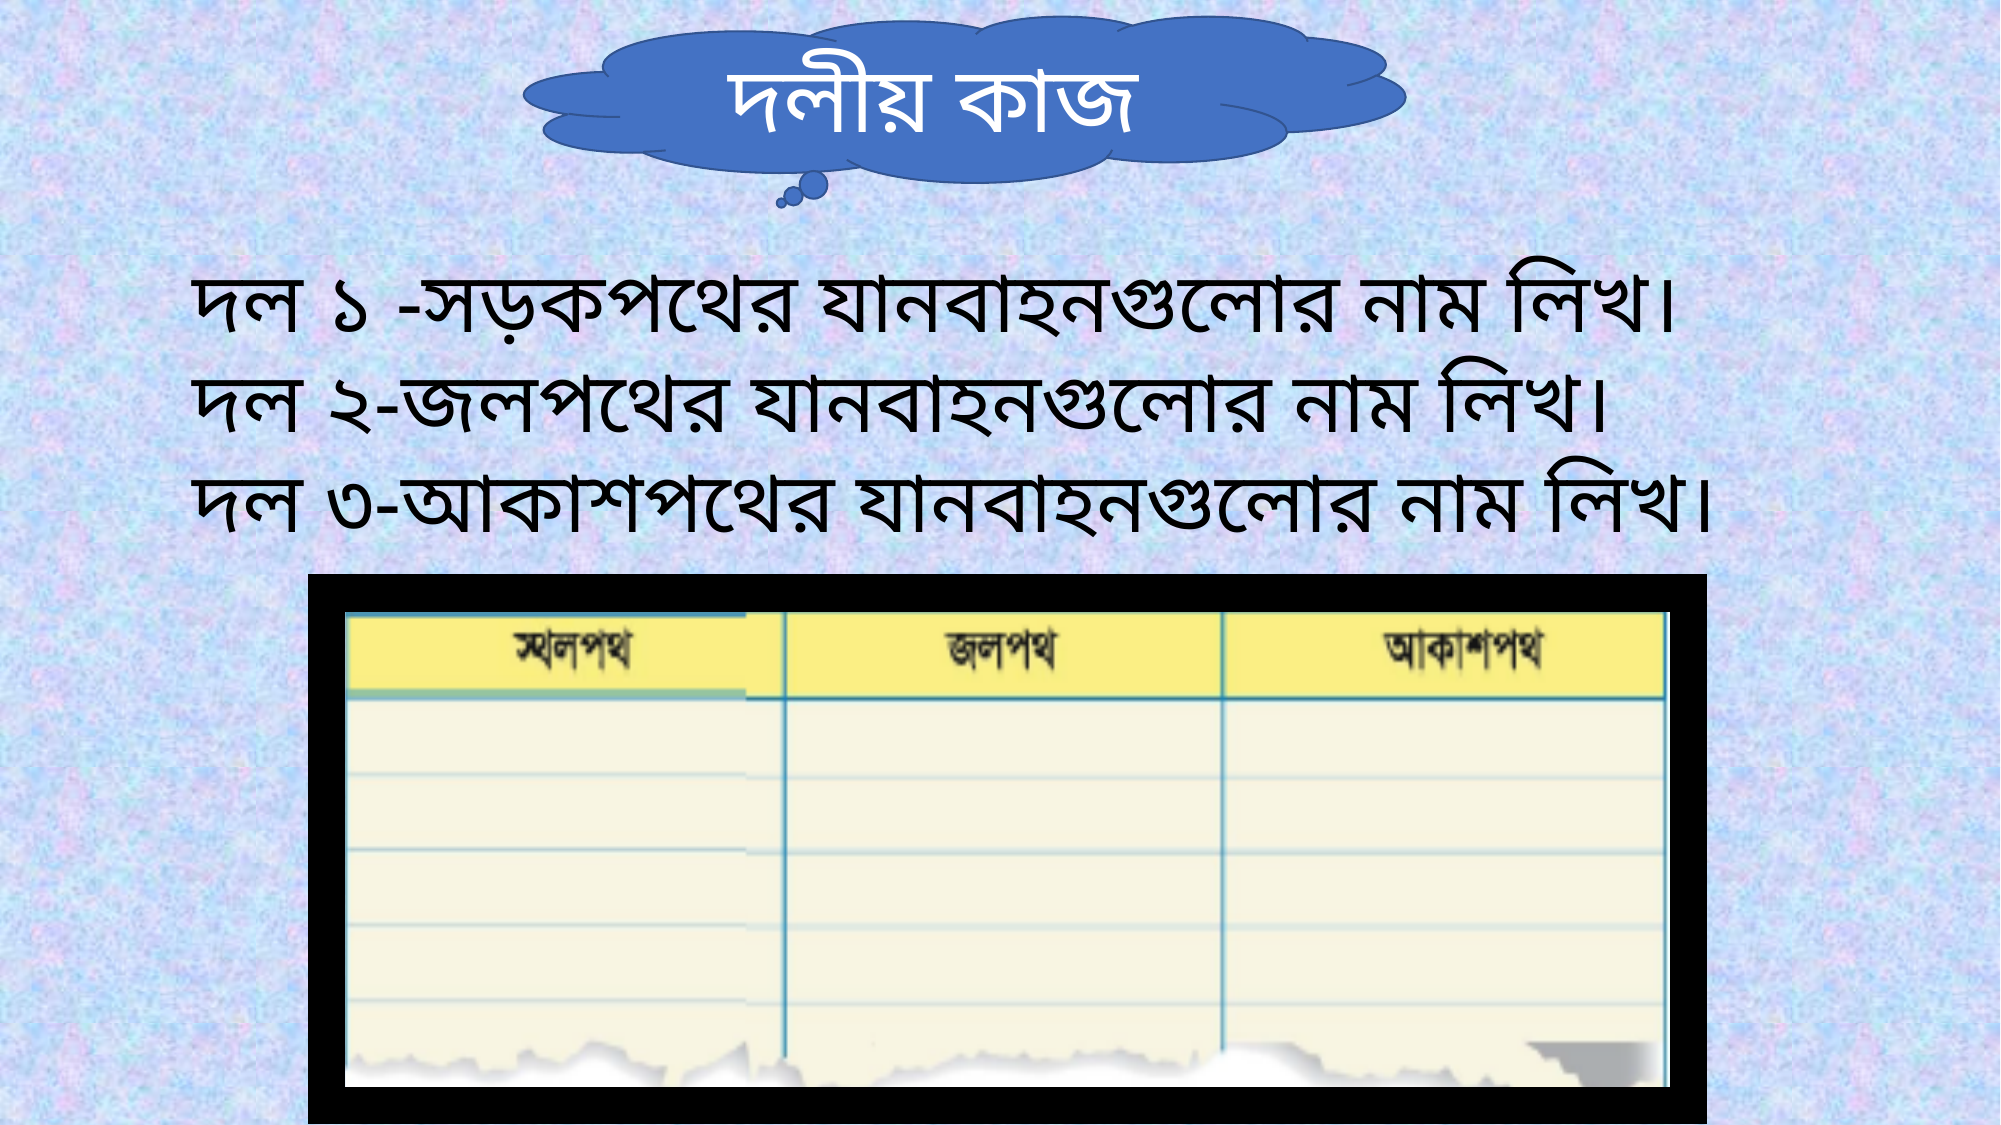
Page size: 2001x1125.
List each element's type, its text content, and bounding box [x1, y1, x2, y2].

picture [0, 0, 2001, 1125]
text_box দল ১ -সড়কপথের যানবাহনগুলোর নাম লিখ। দল ২-জলপথের যানবাহনগুলোর নাম লিখ। দল ৩-আকাশপথের যানবাহনগুলোর নাম লিখ। [177, 242, 1916, 557]
text_box দলীয় কাজ [522, 15, 1407, 209]
